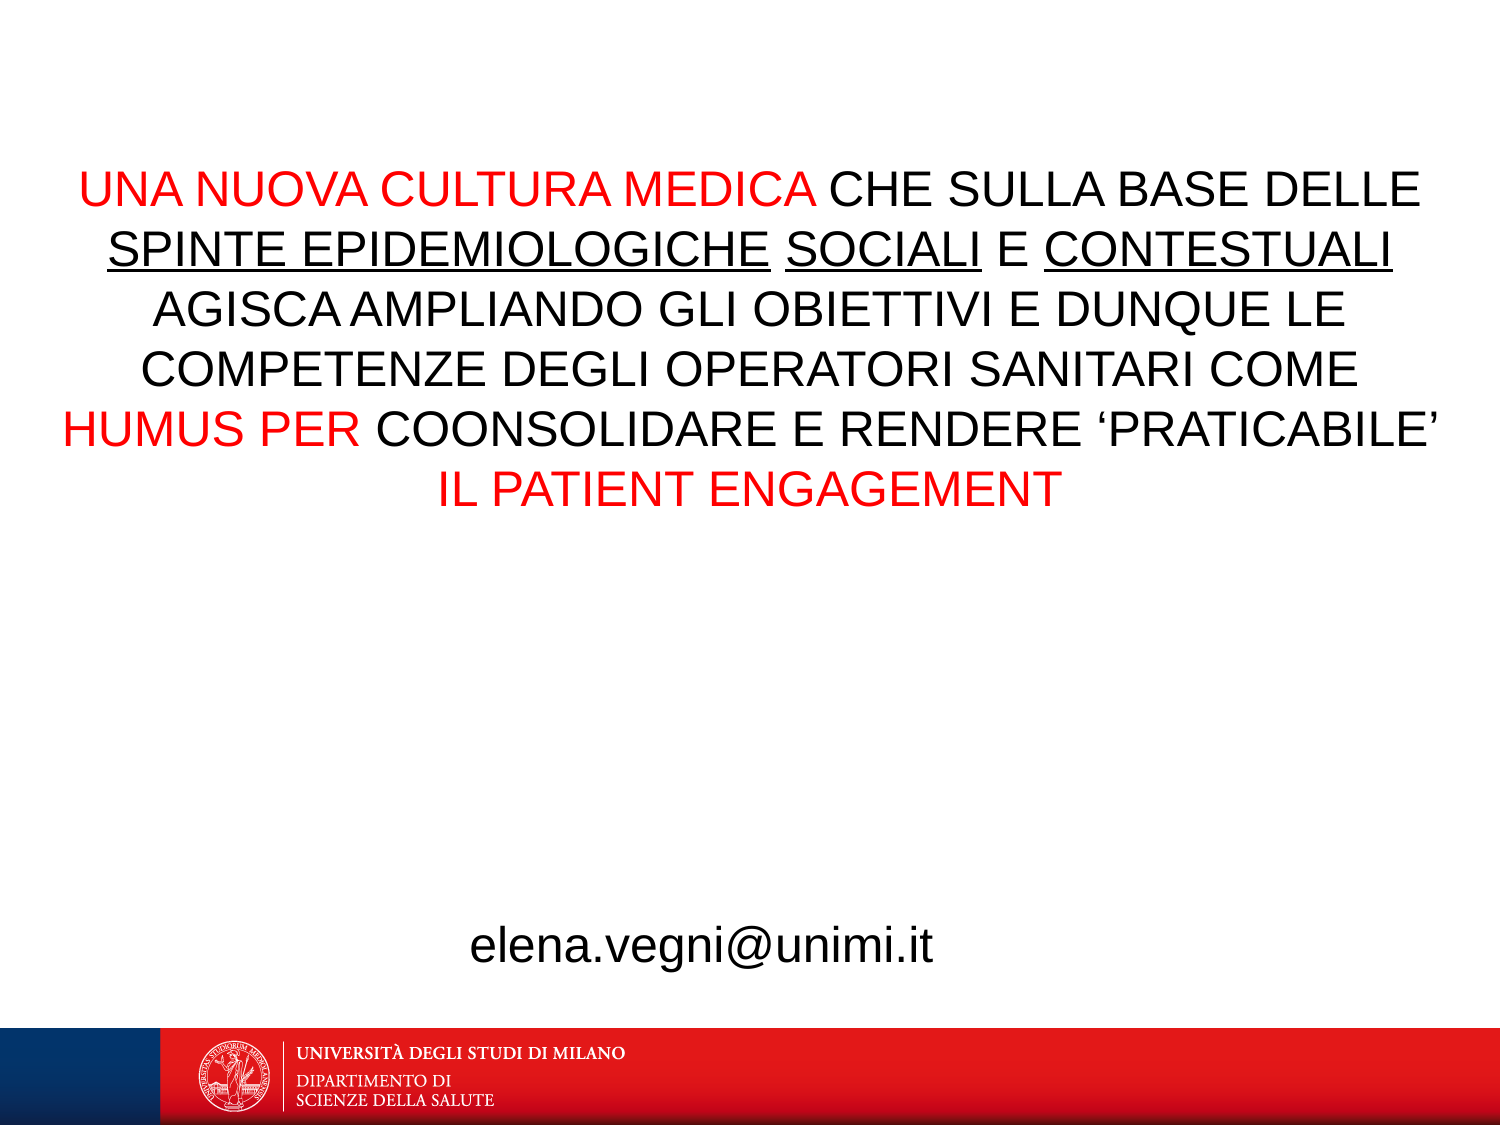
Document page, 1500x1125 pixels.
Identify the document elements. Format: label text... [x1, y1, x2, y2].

picture [0, 1028, 1500, 1125]
text_box elena.vegni@unimi.it [454, 905, 1010, 980]
text_box UNA NUOVA CULTURA MEDICA CHE SULLA BASE DELLE SPINTE EPIDEMIOLOGICHE SOCIALI E CONTESTUALI AGISCA AMPLIANDO GLI OBIETTIVI E DUNQUE LE COMPETENZE DEGLI OPERATORI SANITARI COME HUMUS PER COONSOLIDARE E RENDERE ‘PRATICABILE’ IL PATIENT ENGAGEMENT [29, 148, 1471, 524]
